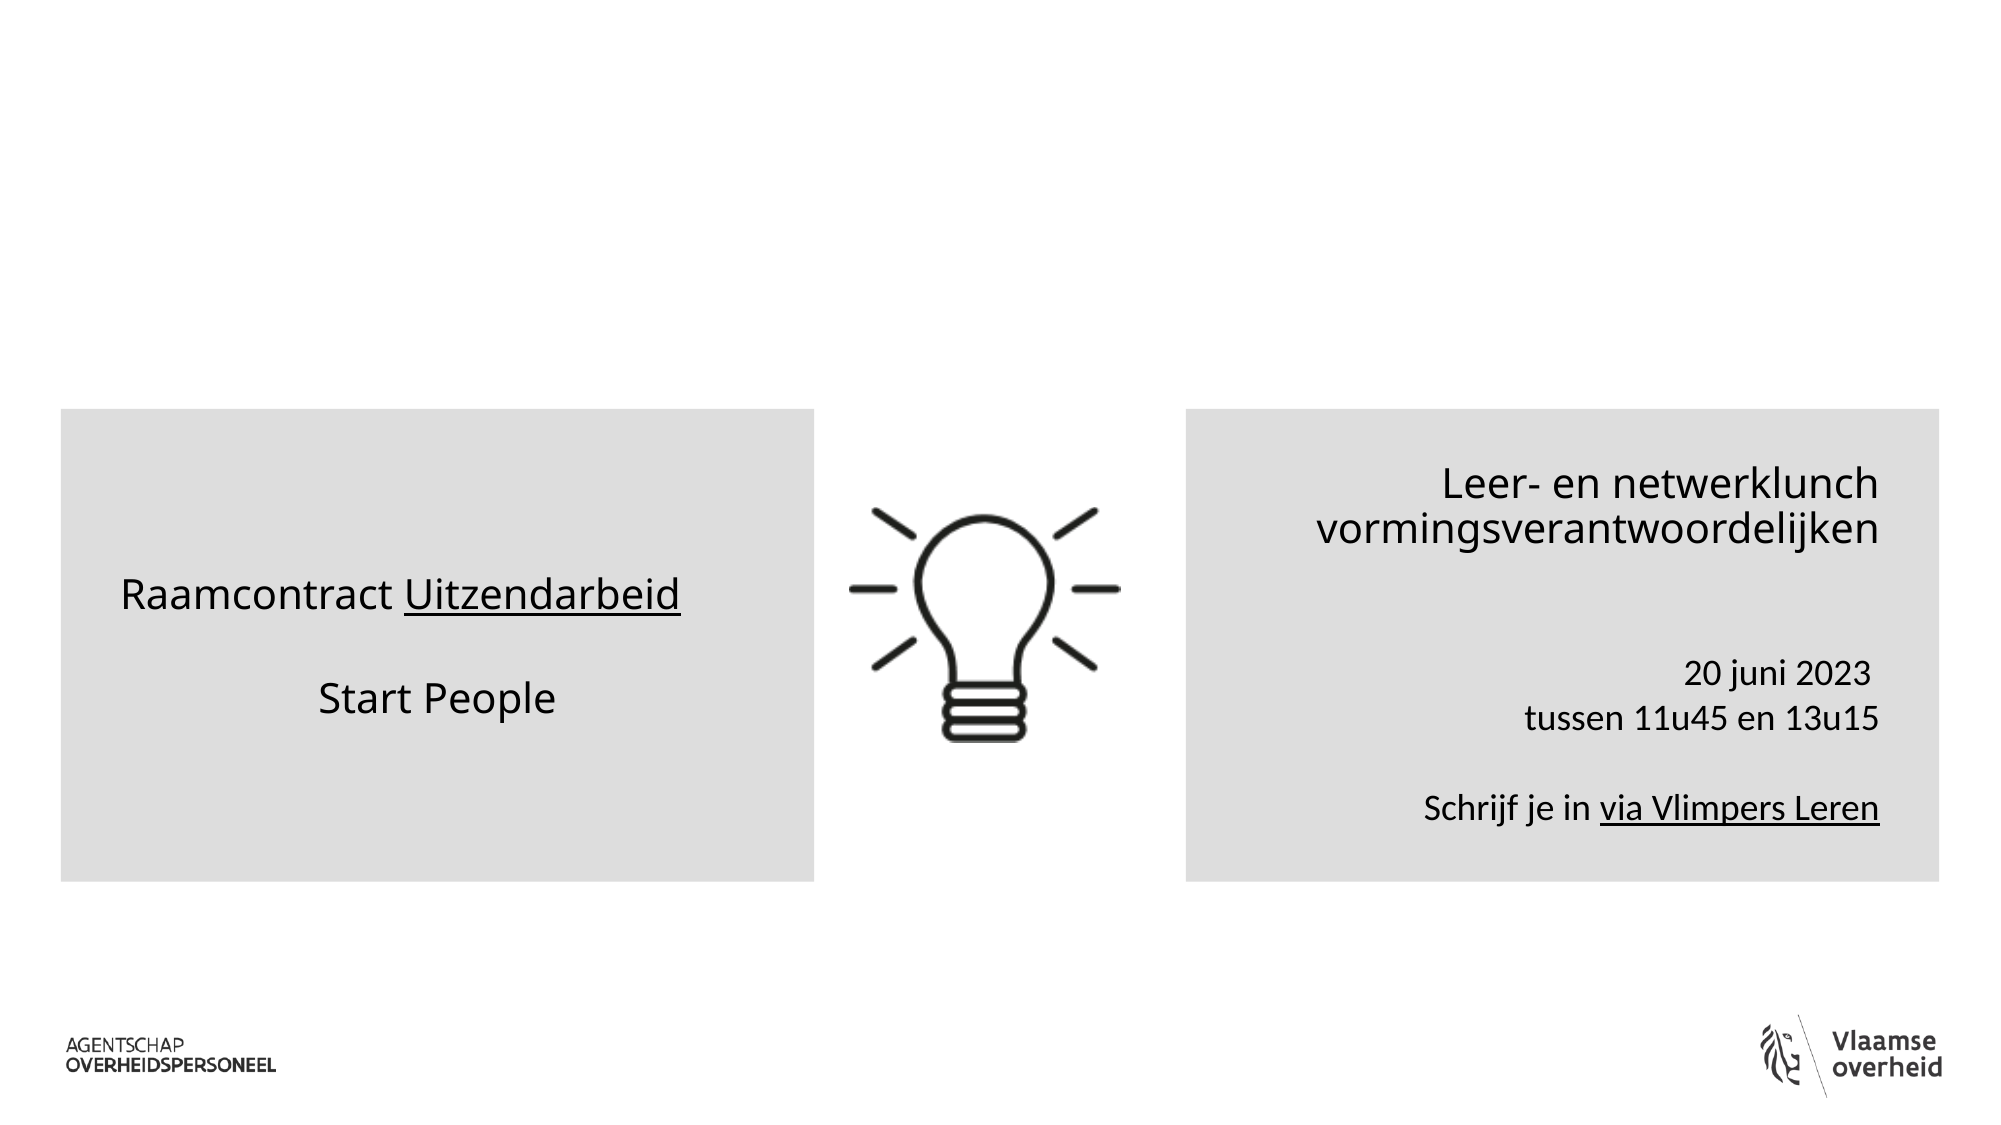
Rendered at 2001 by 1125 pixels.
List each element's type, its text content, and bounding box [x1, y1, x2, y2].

list Leer- en netwerklunch vormingsverantwoordelijken 20 juni 2023 tussen 11u45 en 13u15 Schrijf je in via Vlimpers Leren [1185, 408, 1940, 882]
picture [849, 507, 1121, 743]
list Raamcontract Uitzendarbeid Start People [60, 408, 815, 882]
picture [60, 1034, 276, 1077]
picture [1751, 1008, 1949, 1103]
